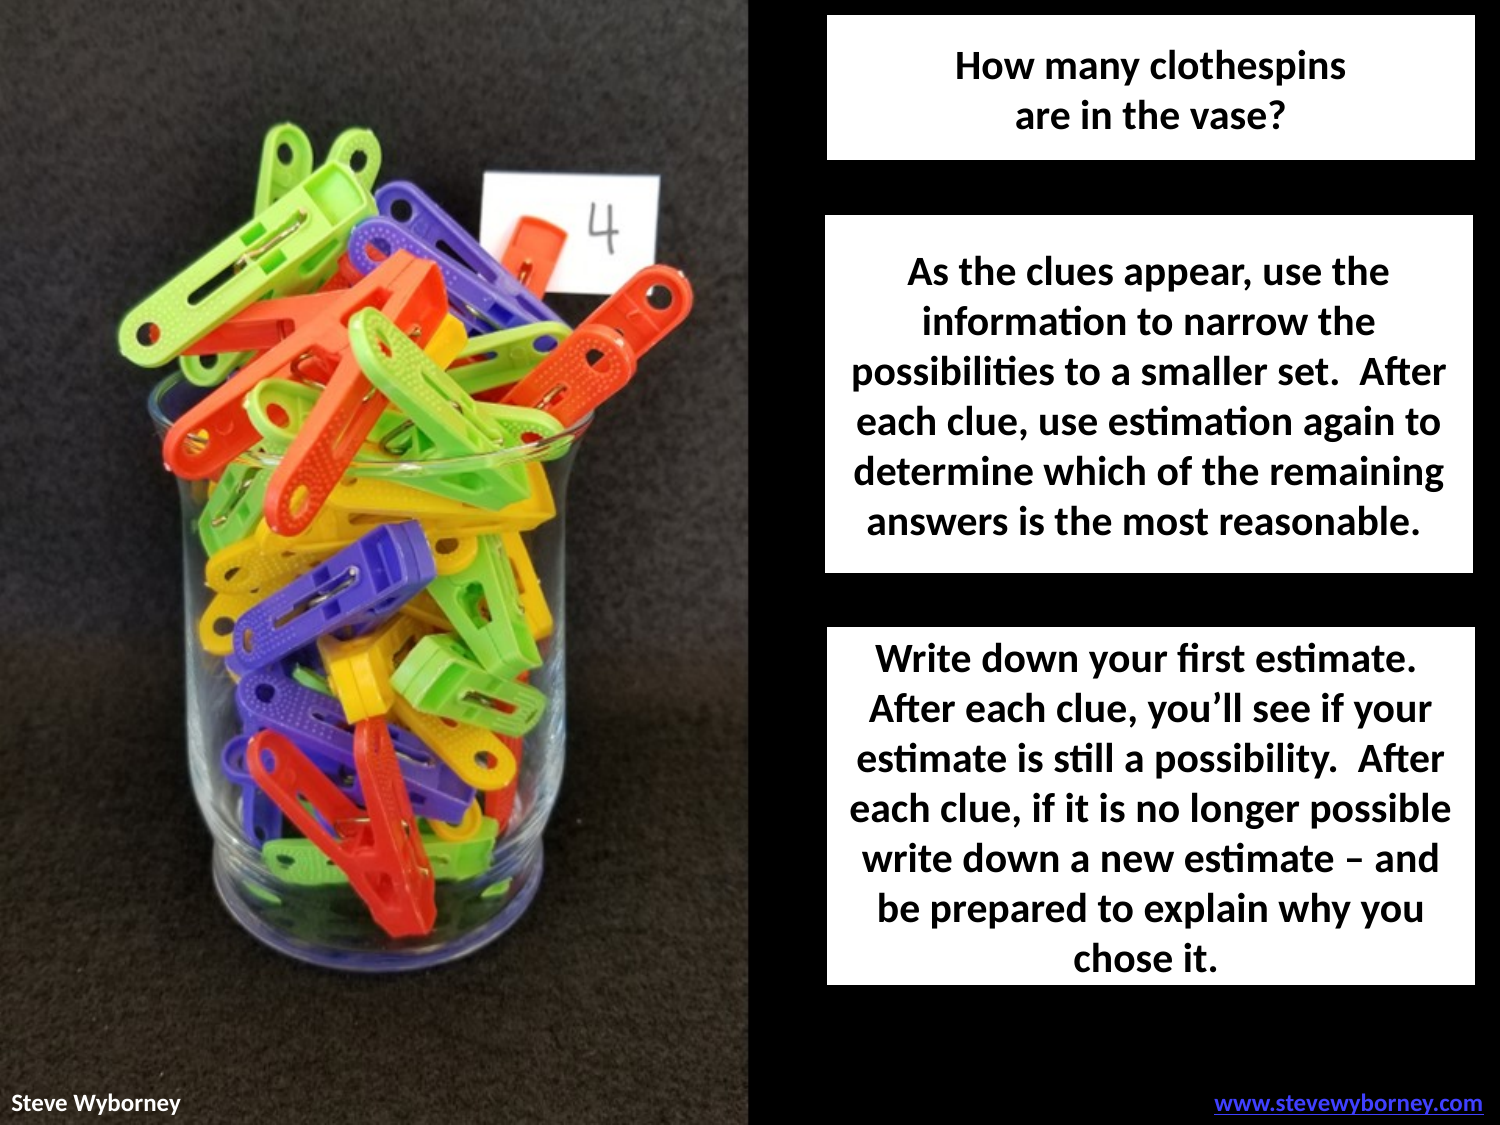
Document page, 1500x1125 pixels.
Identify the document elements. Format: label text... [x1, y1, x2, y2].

text_box Write down your first estimate. After each clue, you’ll see if your estimate is still a possibility. After each clue, if it is no longer possible write down a new estimate – and be prepared to explain why you chose it. [823, 623, 1479, 989]
text_box As the clues appear, use the information to narrow the possibilities to a smaller set. After each clue, use estimation again to determine which of the remaining answers is the most reasonable. [821, 210, 1477, 577]
text_box How many clothespins are in the vase? [823, 10, 1479, 164]
picture [0, 0, 751, 1125]
text_box www.stevewyborney.com [1199, 1079, 1499, 1125]
